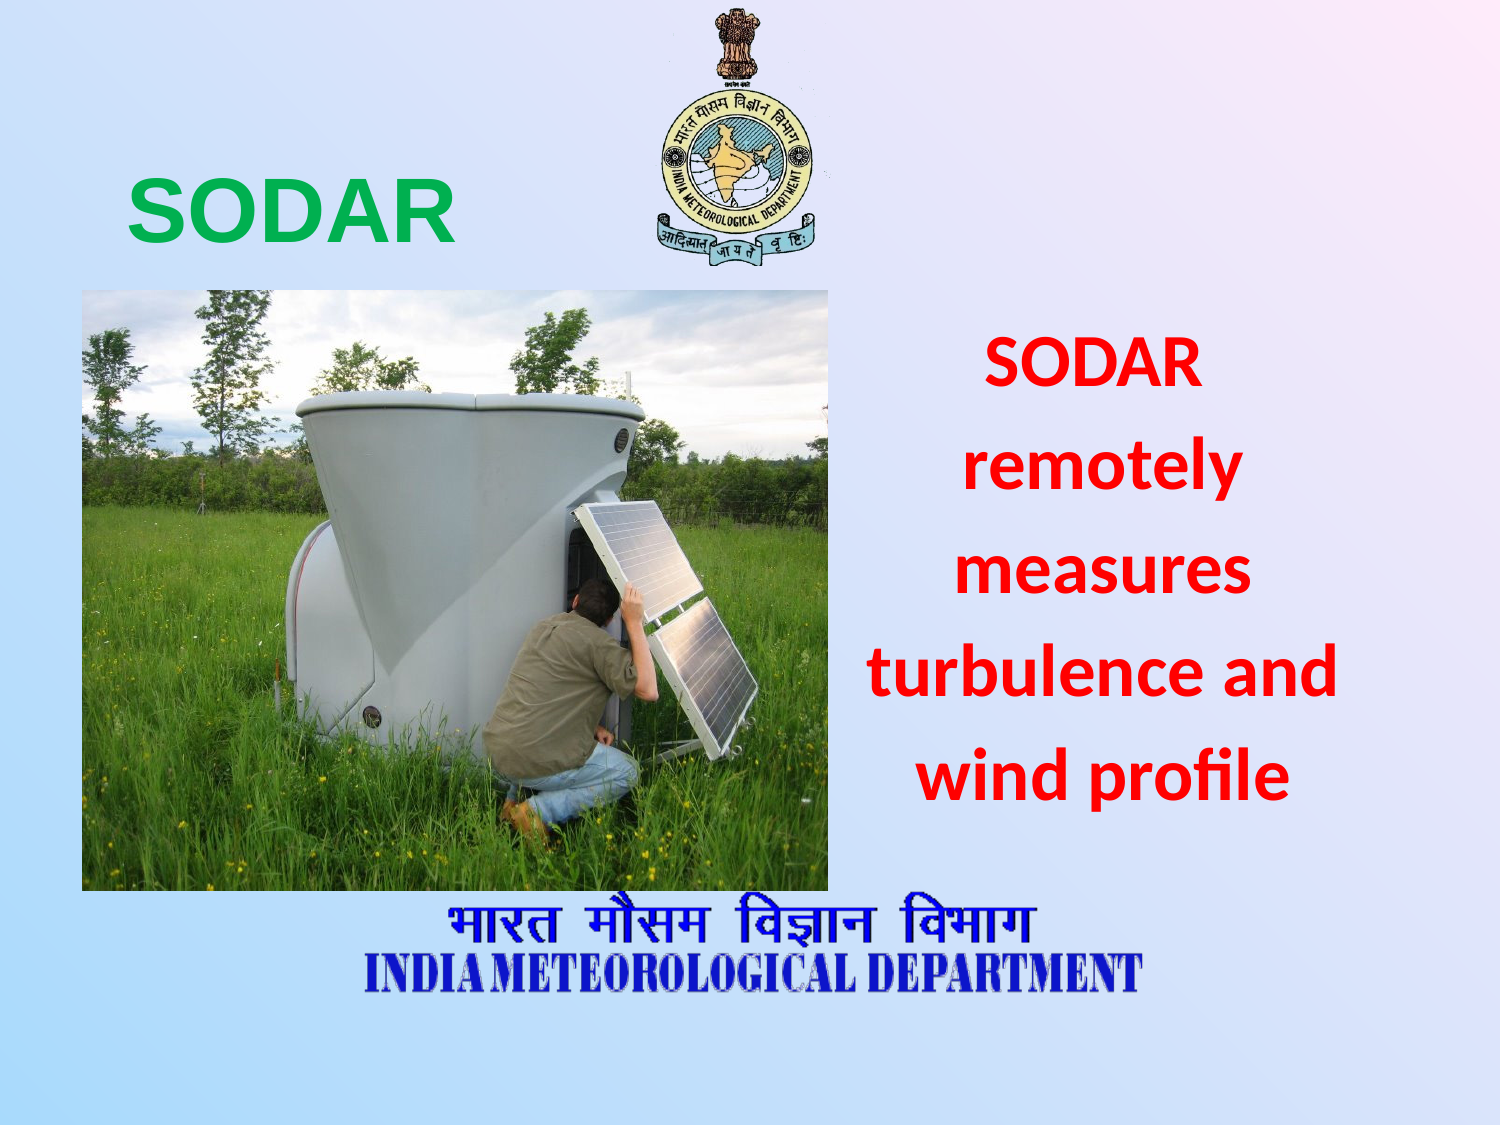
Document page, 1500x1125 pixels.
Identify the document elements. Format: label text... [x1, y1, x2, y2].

text_box SODAR [112, 143, 573, 268]
picture [644, 0, 831, 266]
picture [81, 290, 1151, 1005]
text_box SODAR remotely measures turbulence and wind profile [829, 290, 1379, 823]
